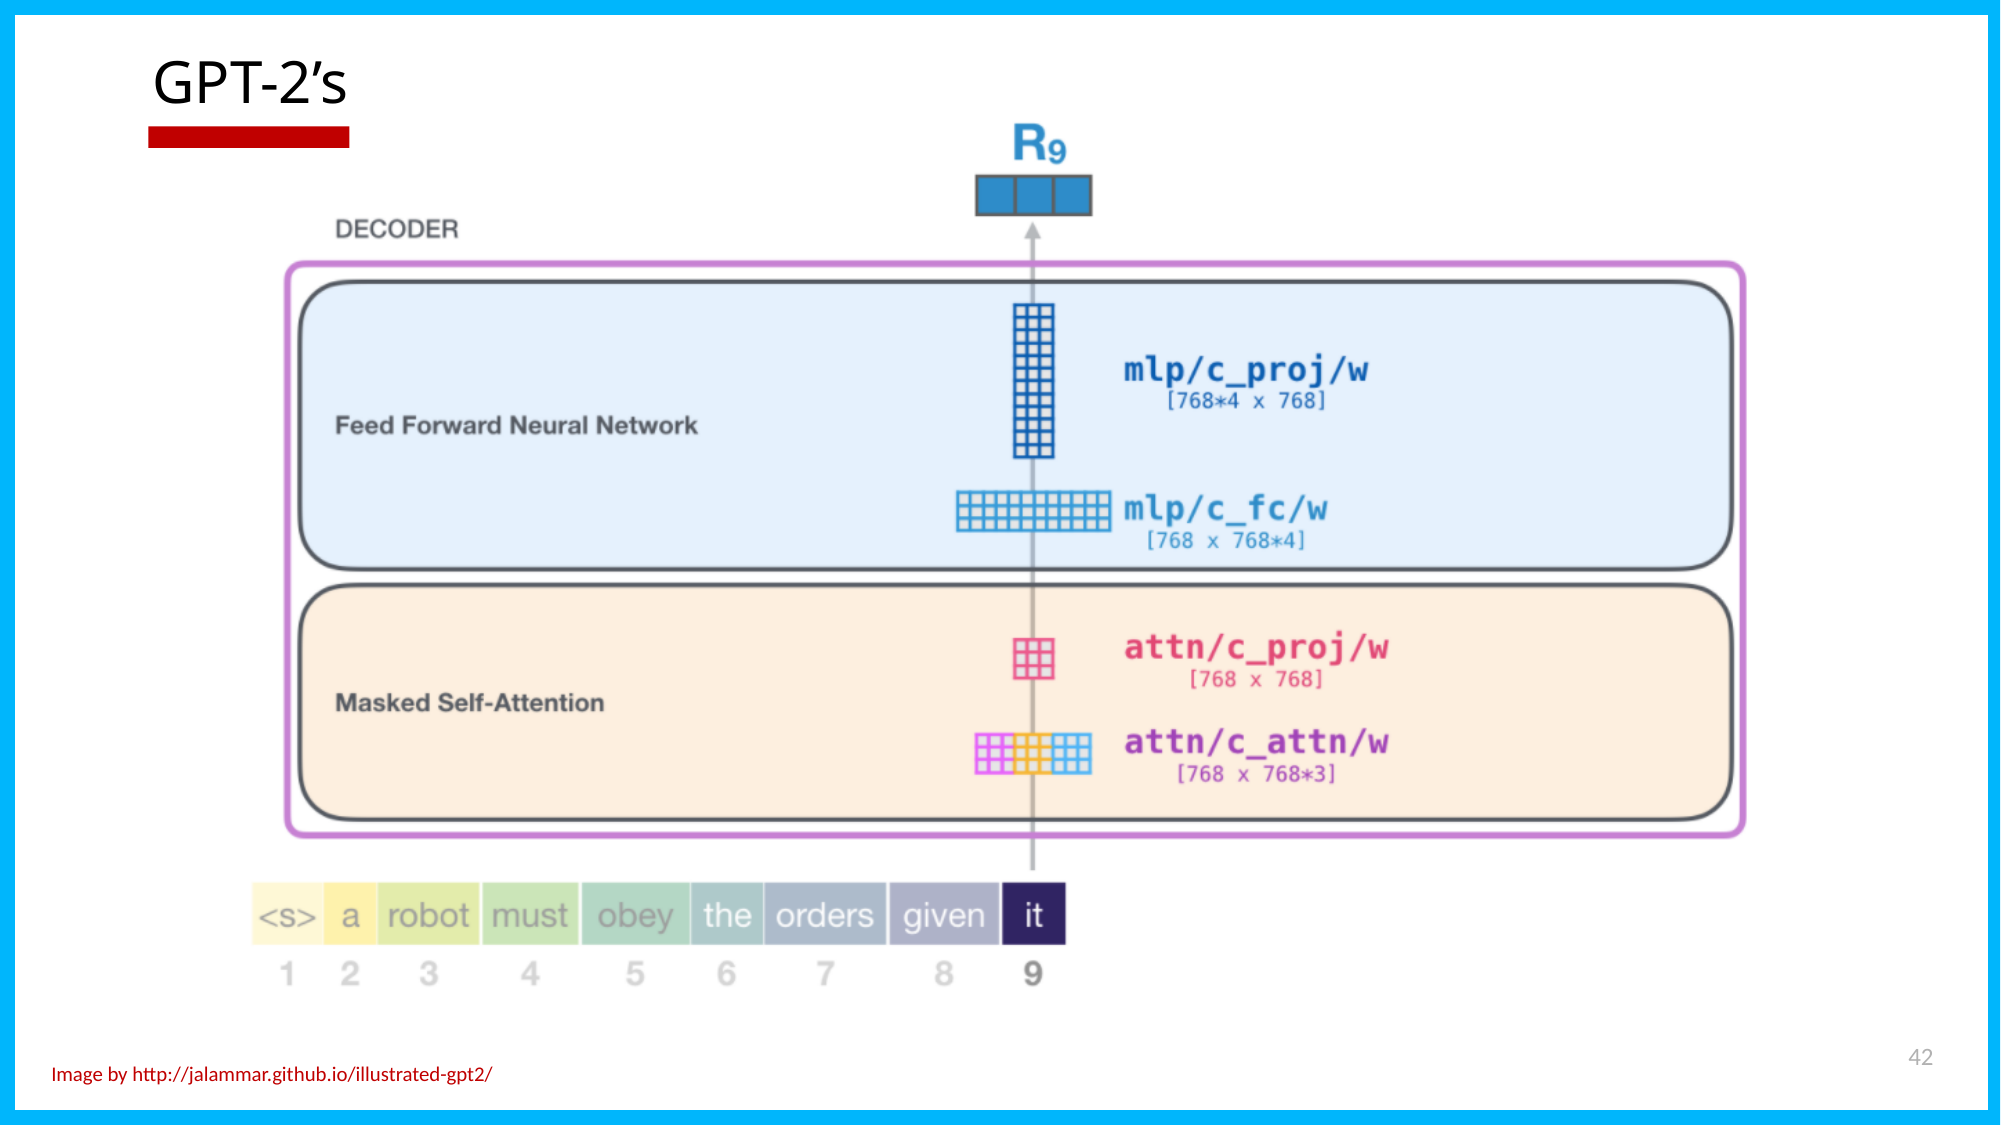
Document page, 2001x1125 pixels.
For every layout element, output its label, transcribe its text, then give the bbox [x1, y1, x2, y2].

picture [238, 103, 1762, 999]
text_box Image by http://jalammar.github.io/illustrated-gpt2/ [36, 1052, 508, 1093]
title GPT-2’s [137, 45, 1586, 148]
slide_number 42 [1498, 1025, 1949, 1086]
